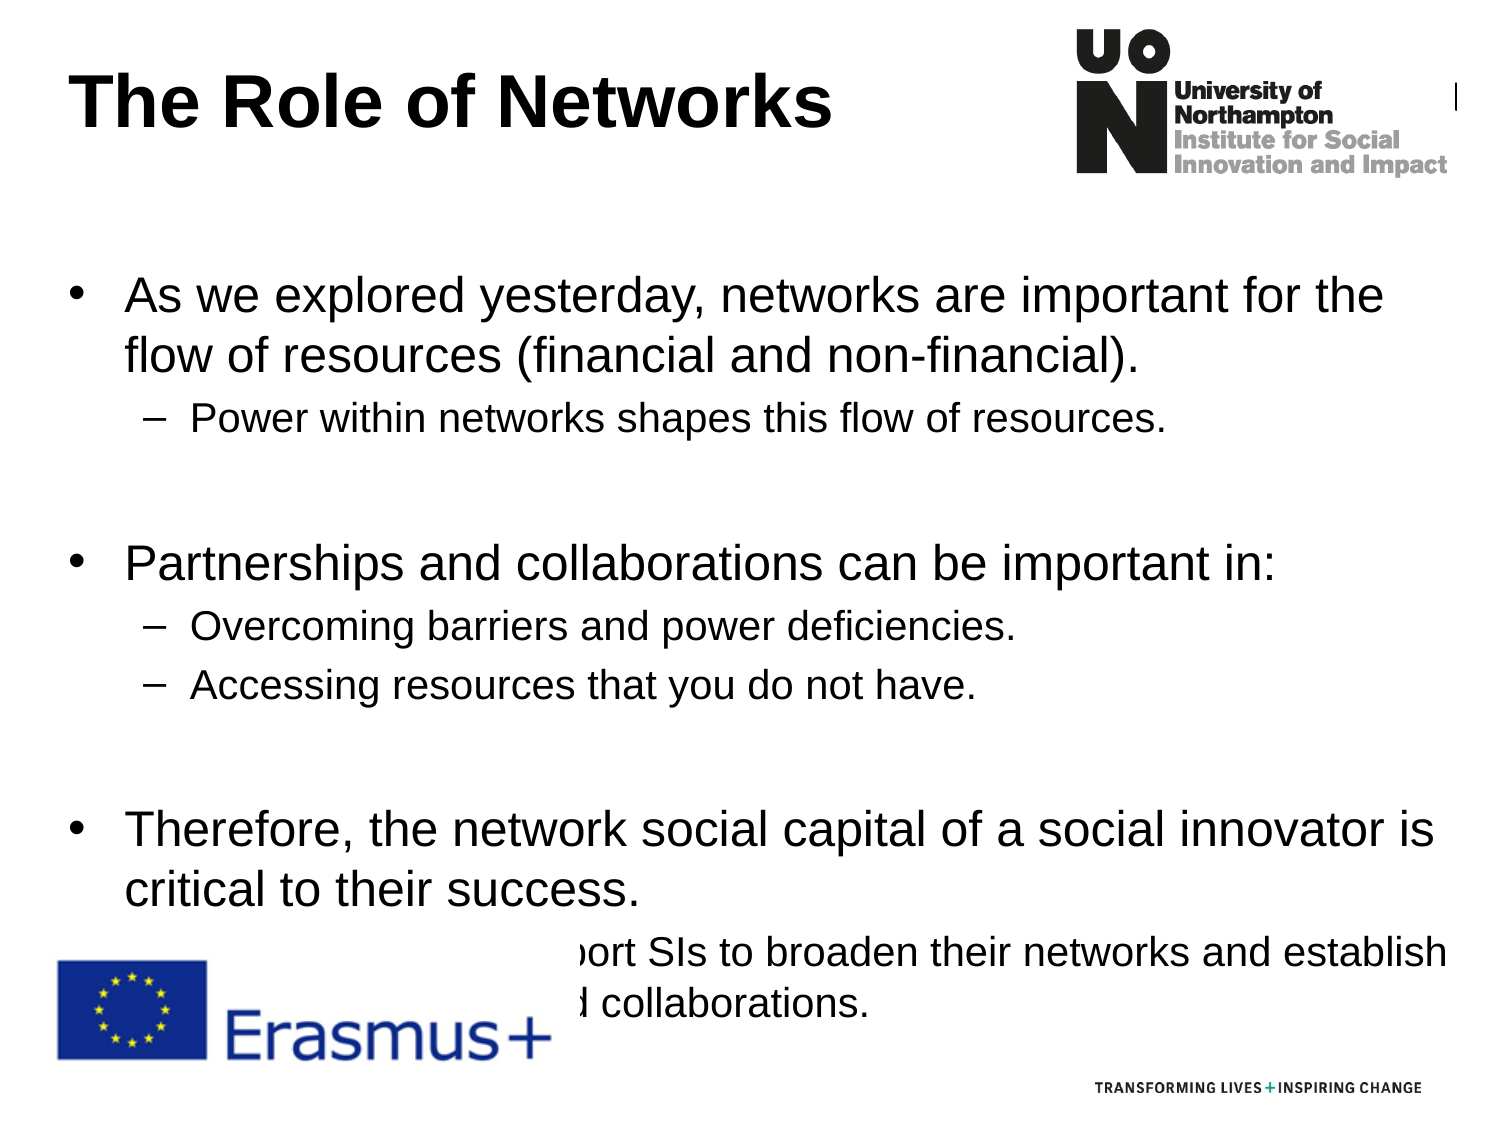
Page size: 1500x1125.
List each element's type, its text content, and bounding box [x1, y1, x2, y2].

picture [1068, 18, 1457, 185]
title The Role of Networks [53, 3, 1404, 191]
picture [1095, 1082, 1421, 1093]
picture [29, 932, 580, 1089]
list As we explored yesterday, networks are important for the flow of resources (financial and non-financial). Power within networks shapes this flow of resources. Partnerships and collaborations can be important in: Overcoming barriers and power deficiencies. Accessing resources that you do not have. Therefore, the network social capital of a social innovator is critical to their success. Universities can support SIs to broaden their networks and establish new partnerships and collaborations. [53, 255, 1471, 1024]
